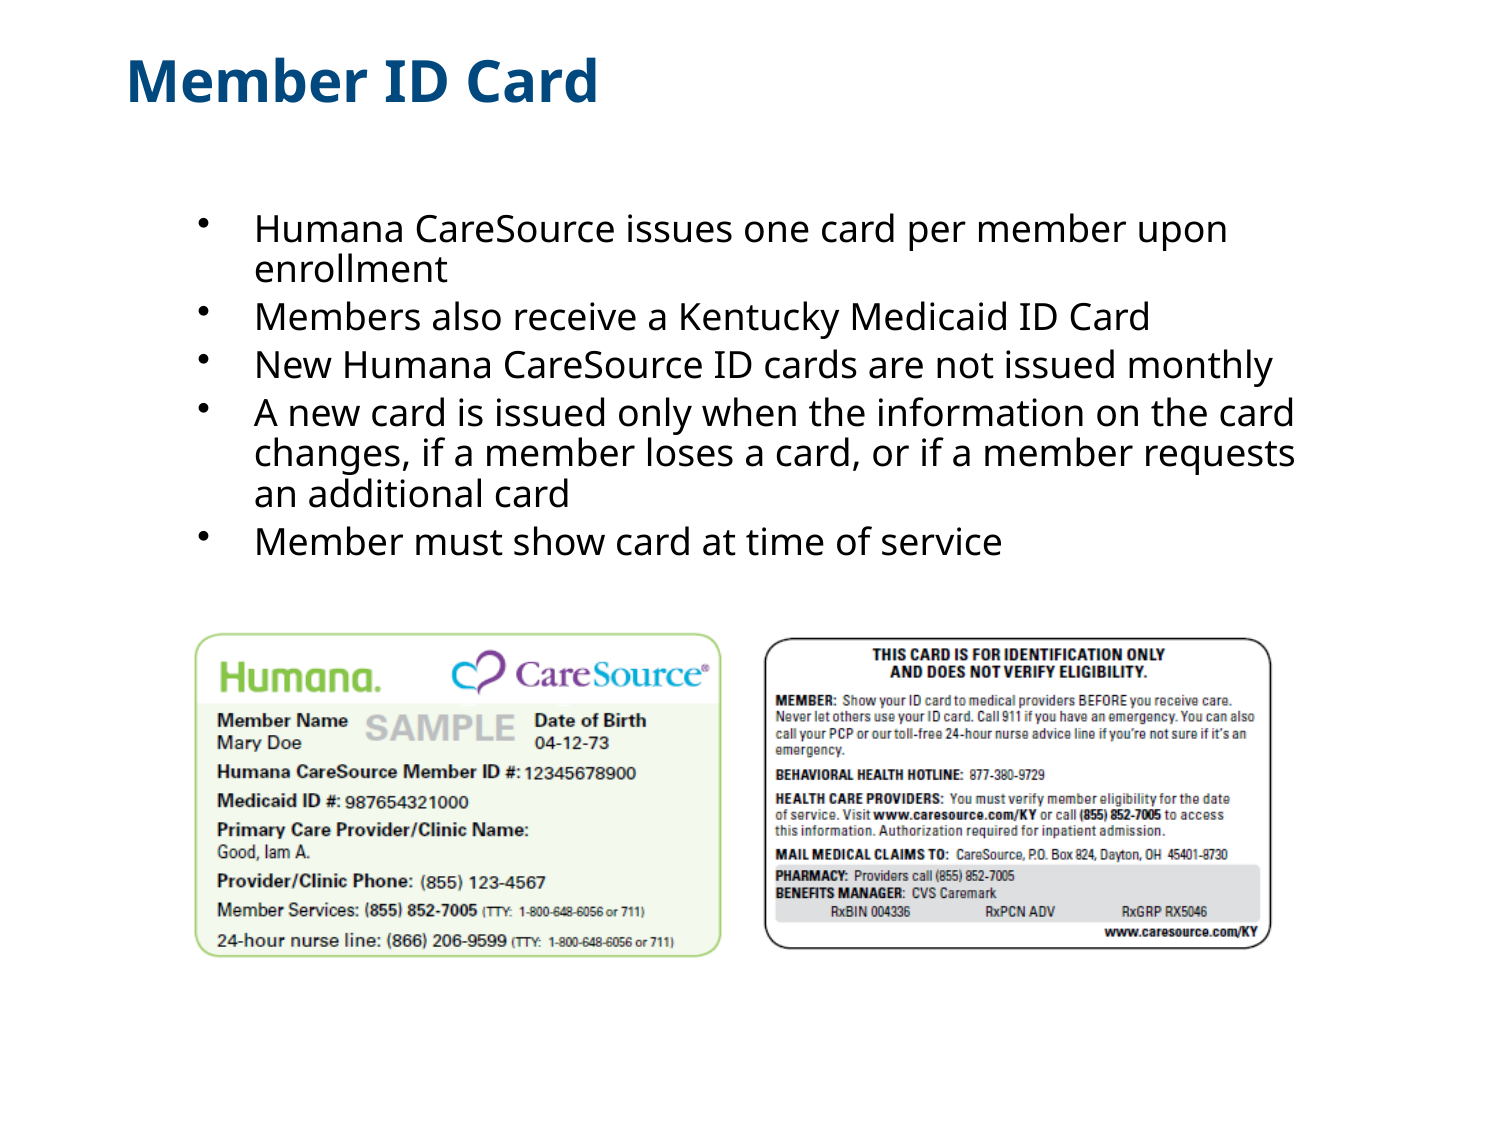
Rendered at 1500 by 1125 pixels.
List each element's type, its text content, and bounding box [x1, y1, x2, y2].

text_box Humana CareSource issues one card per member upon enrollment Members also receive a Kentucky Medicaid ID Card New Humana CareSource ID cards are not issued monthly A new card is issued only when the information on the card changes, if a member loses a card, or if a member requests an additional card Member must show card at time of service [182, 202, 1353, 828]
picture [182, 622, 740, 976]
text_box Member ID Card [125, 59, 1375, 203]
picture [749, 626, 1285, 966]
